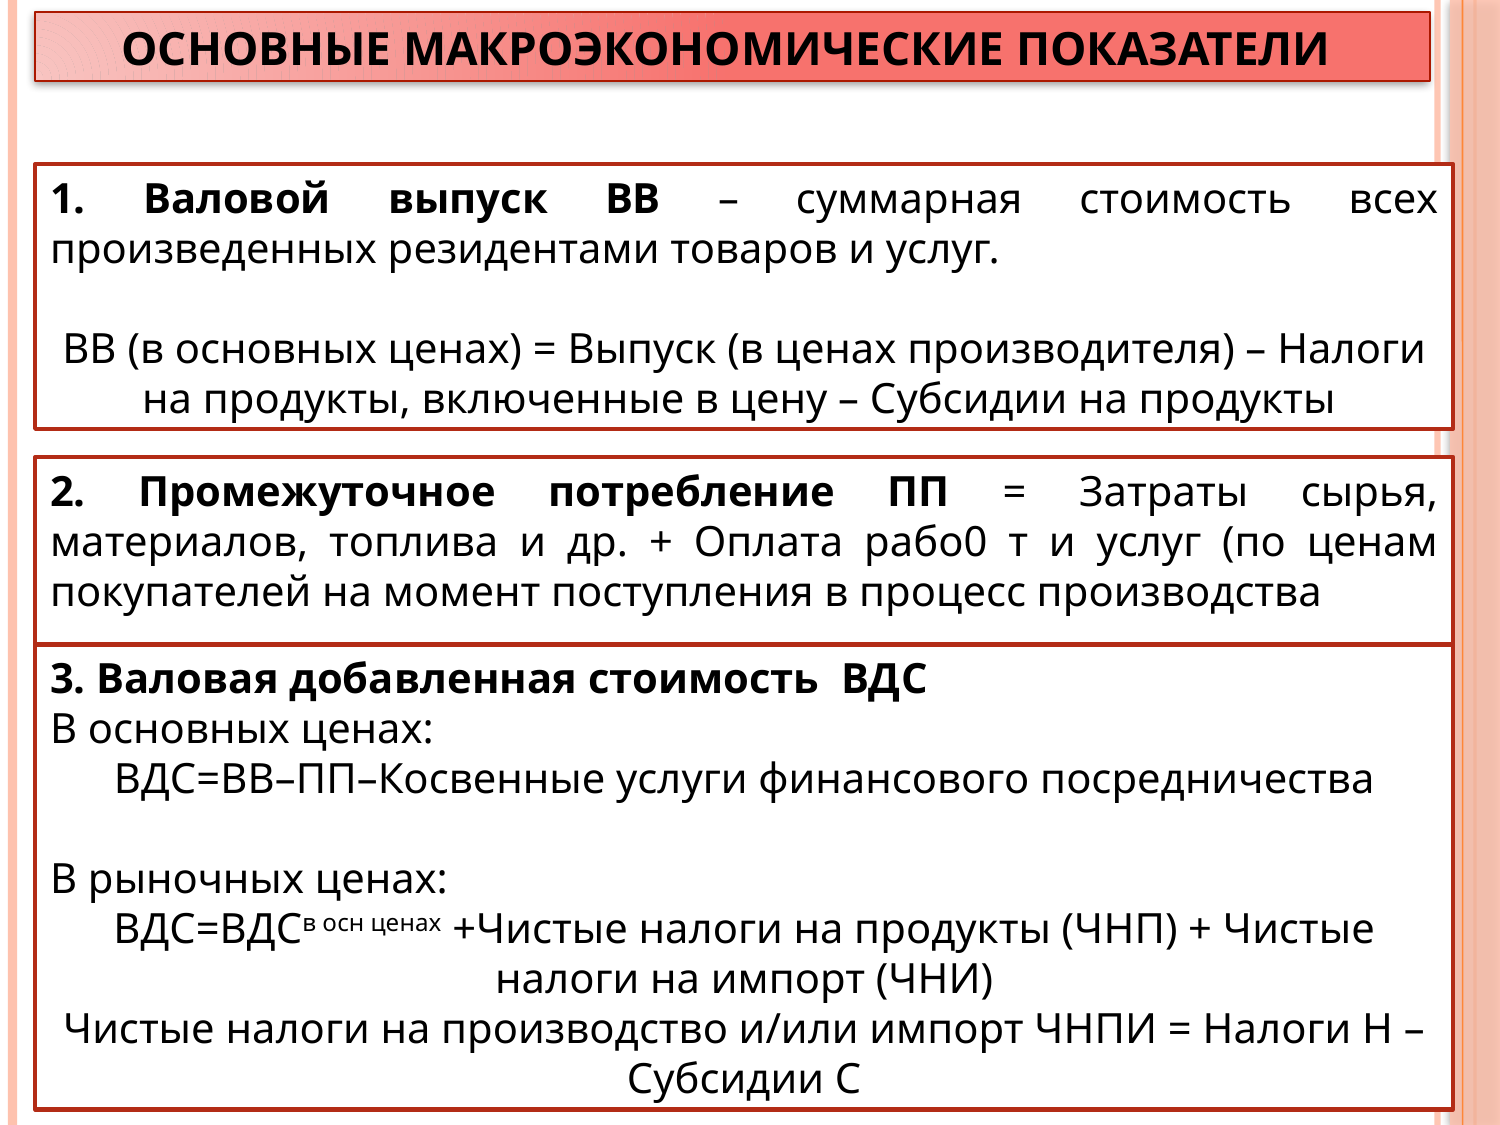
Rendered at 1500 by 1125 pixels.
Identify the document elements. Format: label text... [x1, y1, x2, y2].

text_box 3. Валовая добавленная стоимость ВДС В основных ценах: ВДС=ВВ–ПП–Косвенные услуги финансового посредничества В рыночных ценах: ВДС=ВДСв осн ценах +Чистые налоги на продукты (ЧНП) + Чистые налоги на импорт (ЧНИ) Чистые налоги на производство и/или импорт ЧНПИ = Налоги Н – Субсидии С [33, 642, 1455, 1112]
text_box 2. Промежуточное потребление ПП = Затраты сырья, материалов, топлива и др. + Оплата рабо0 т и услуг (по ценам покупателей на момент поступления в процесс производства ) [33, 455, 1455, 642]
text_box 1. Валовой выпуск ВВ – суммарная стоимость всех произведенных резидентами товаров и услуг. ВВ (в основных ценах) = Выпуск (в ценах производителя) – Налоги на продукты, включенные в цену – Субсидии на продукты [33, 162, 1455, 431]
text_box ОСНОВНЫЕ МАКРОЭКОНОМИЧЕСКИЕ ПОКАЗАТЕЛИ [34, 11, 1431, 82]
